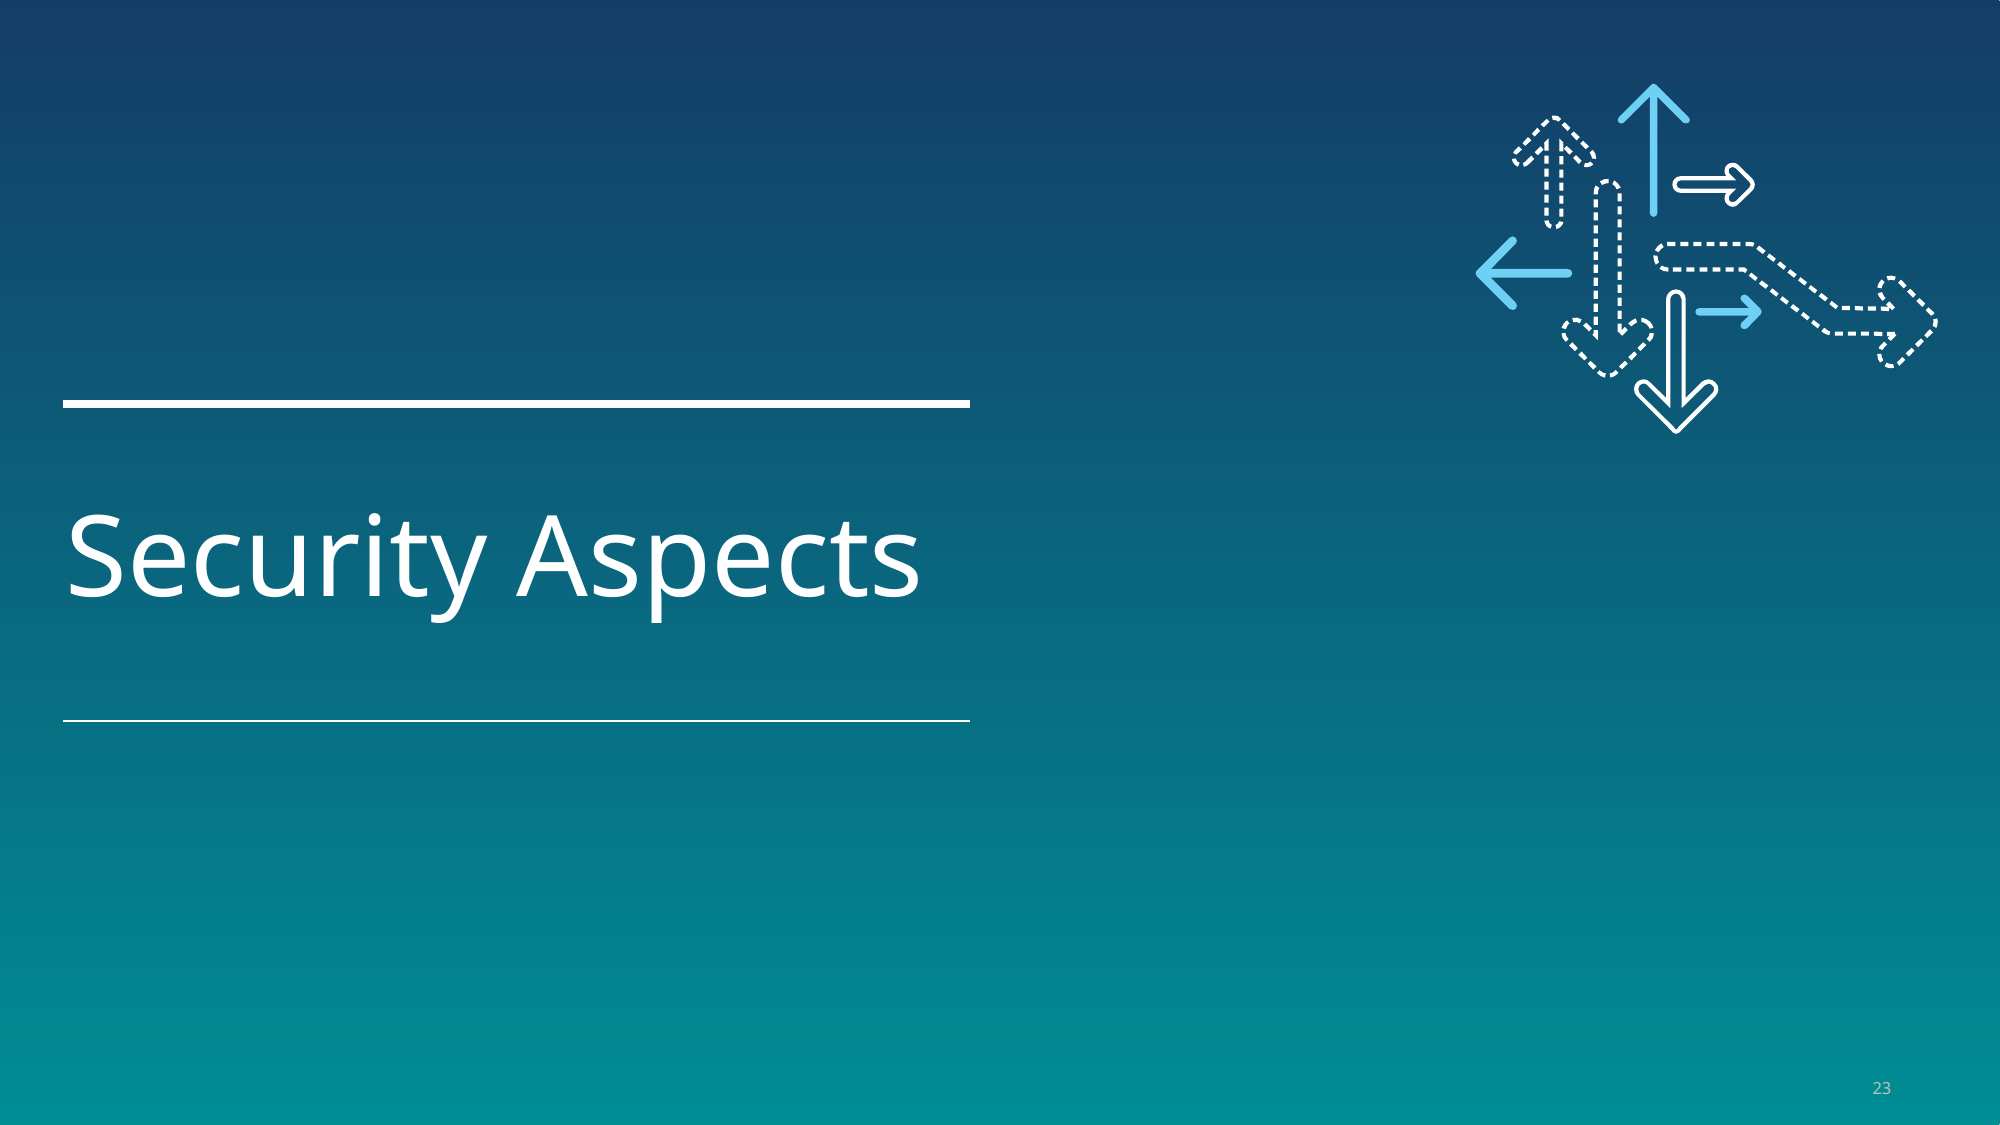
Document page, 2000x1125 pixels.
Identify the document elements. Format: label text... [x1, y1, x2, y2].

title Security Aspects [50, 497, 977, 628]
